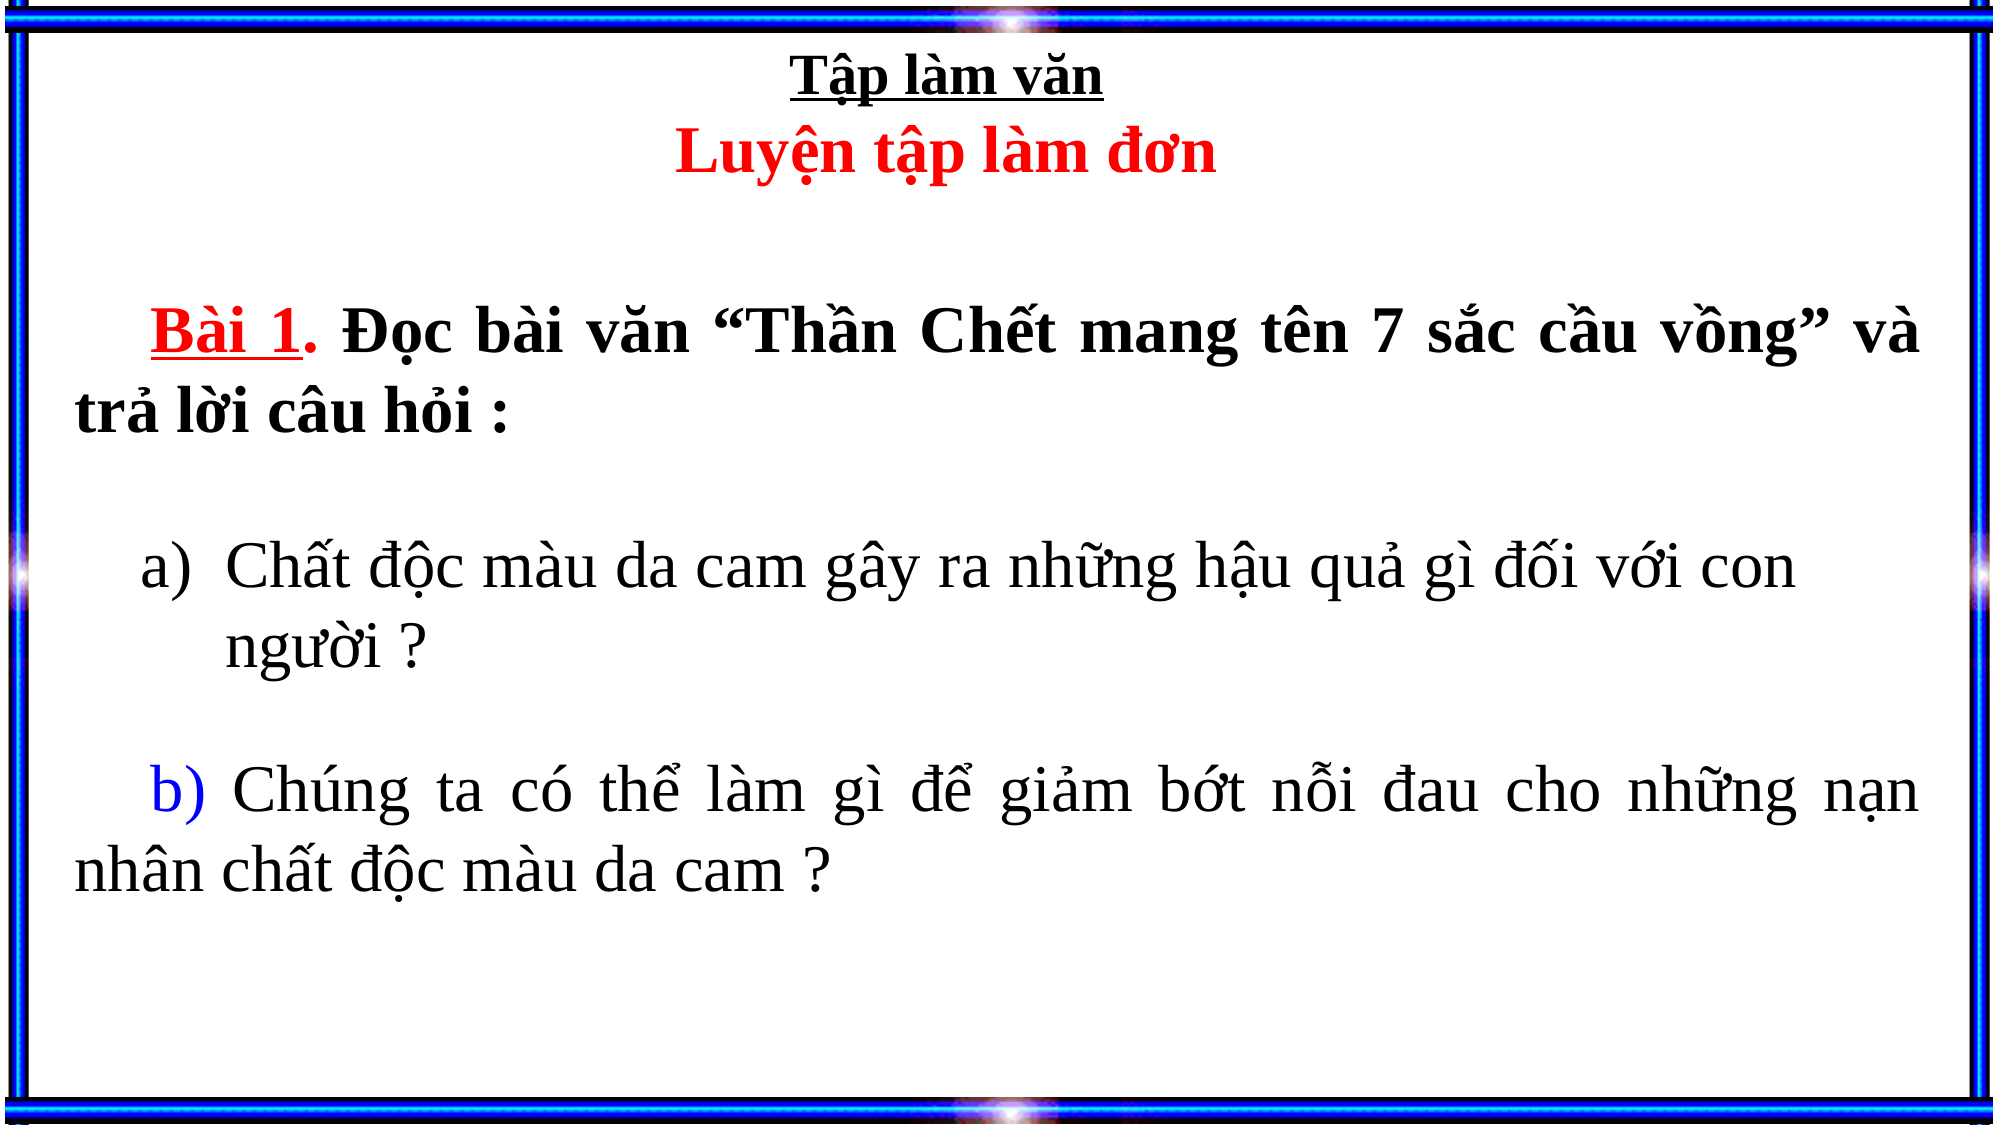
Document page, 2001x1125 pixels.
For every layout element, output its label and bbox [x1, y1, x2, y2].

text_box [5, 5, 1993, 1124]
picture [1970, 0, 1979, 5]
picture [9, 0, 18, 5]
picture [20, 0, 28, 5]
picture [1981, 0, 1989, 5]
